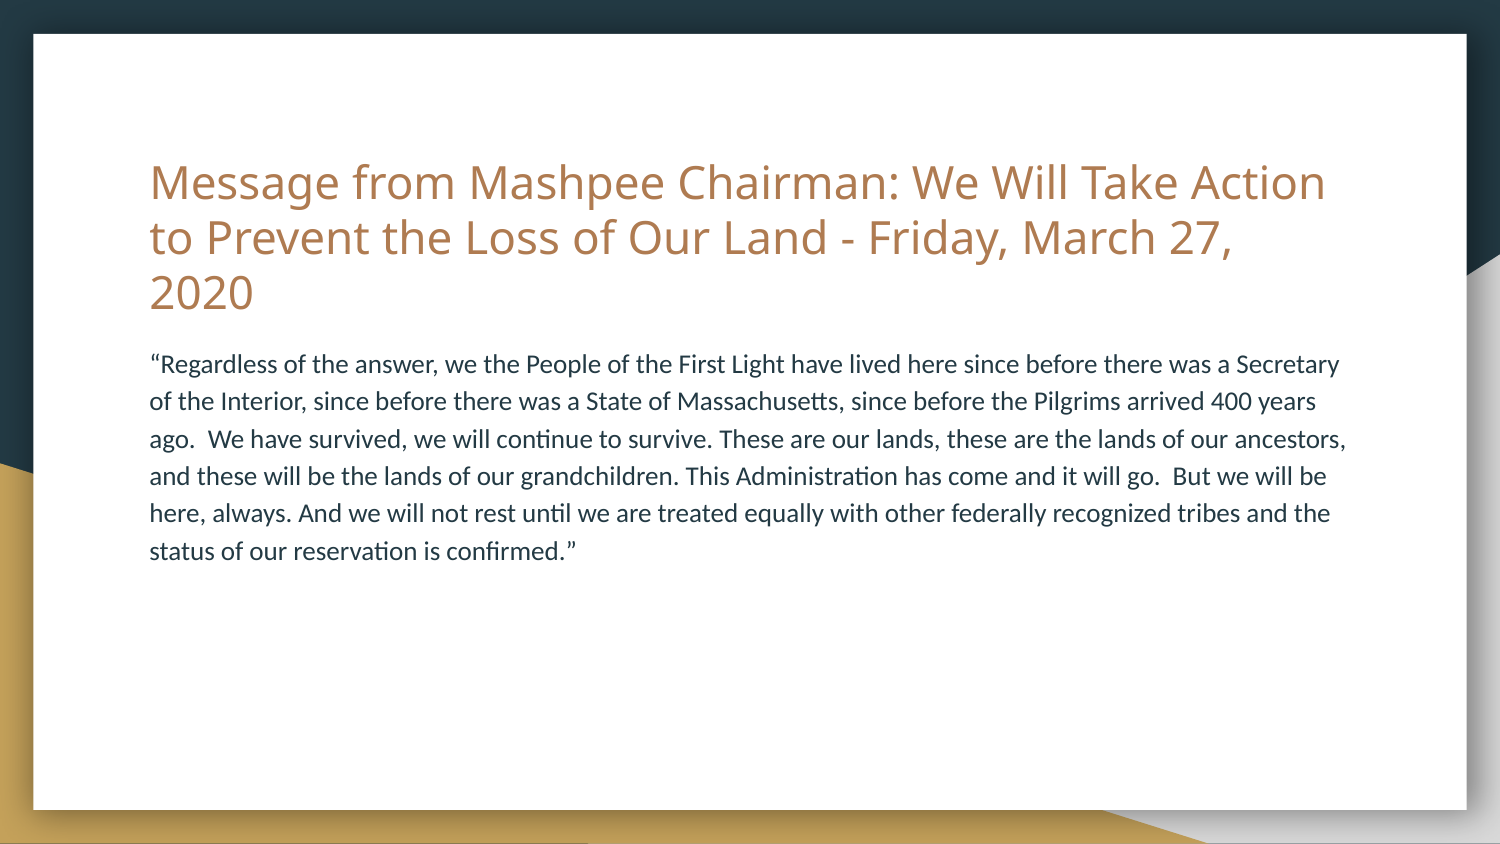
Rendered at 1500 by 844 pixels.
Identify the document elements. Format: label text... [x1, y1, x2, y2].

list “Regardless of the answer, we the People of the First Light have lived here since before there was a Secretary of the Interior, since before there was a State of Massachusetts, since before the Pilgrims arrived 400 years ago. We have survived, we will continue to survive. These are our lands, these are the lands of our ancestors, and these will be the lands of our grandchildren. This Administration has come and it will go. But we will be here, always. And we will not rest until we are treated equally with other federally recognized tribes and the status of our reservation is confirmed.” [134, 326, 1366, 729]
title Message from Mashpee Chairman: We Will Take Action to Prevent the Loss of Our Land - Friday, March 27, 2020 [134, 138, 1366, 296]
